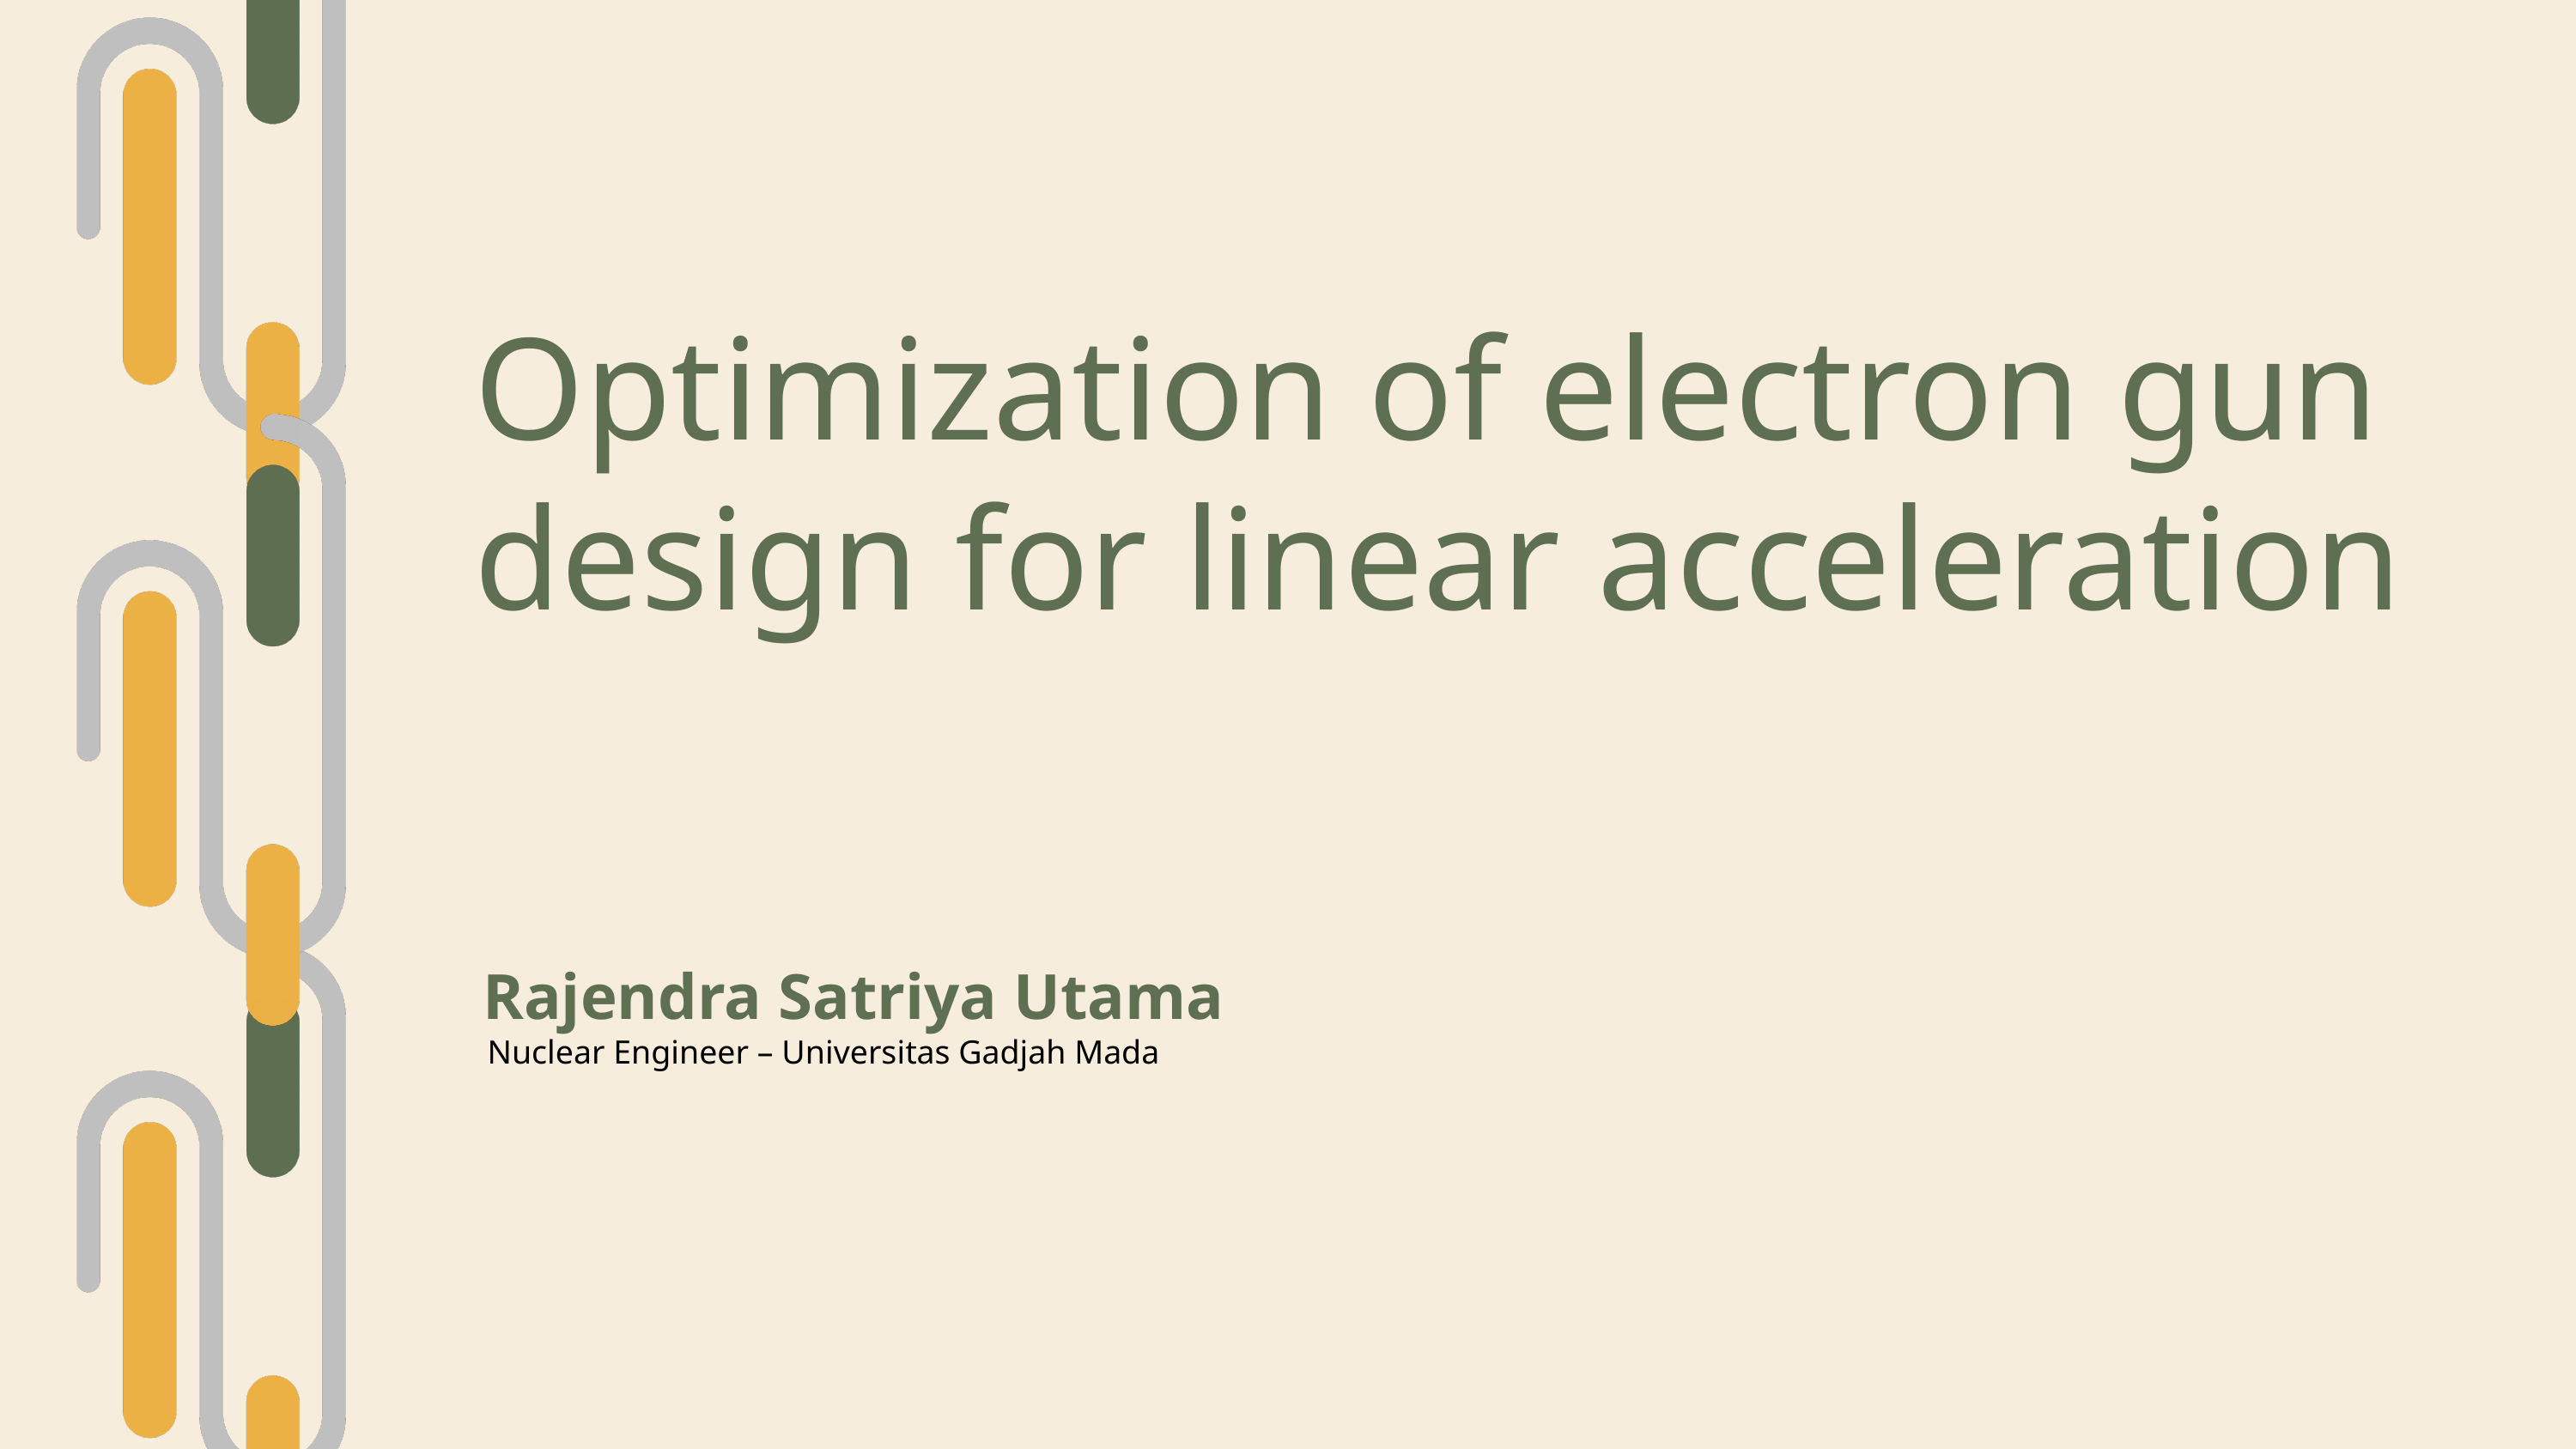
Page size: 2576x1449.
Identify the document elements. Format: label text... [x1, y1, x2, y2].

text_box [76, 0, 346, 414]
text_box Rajendra Satriya Utama [483, 944, 2439, 1033]
text_box Nuclear Engineer – Universitas Gadjah Mada [474, 1025, 1815, 1077]
text_box [76, 414, 346, 1026]
text_box Optimization of electron gun design for linear acceleration [474, 297, 2576, 639]
text_box [76, 1026, 346, 1449]
